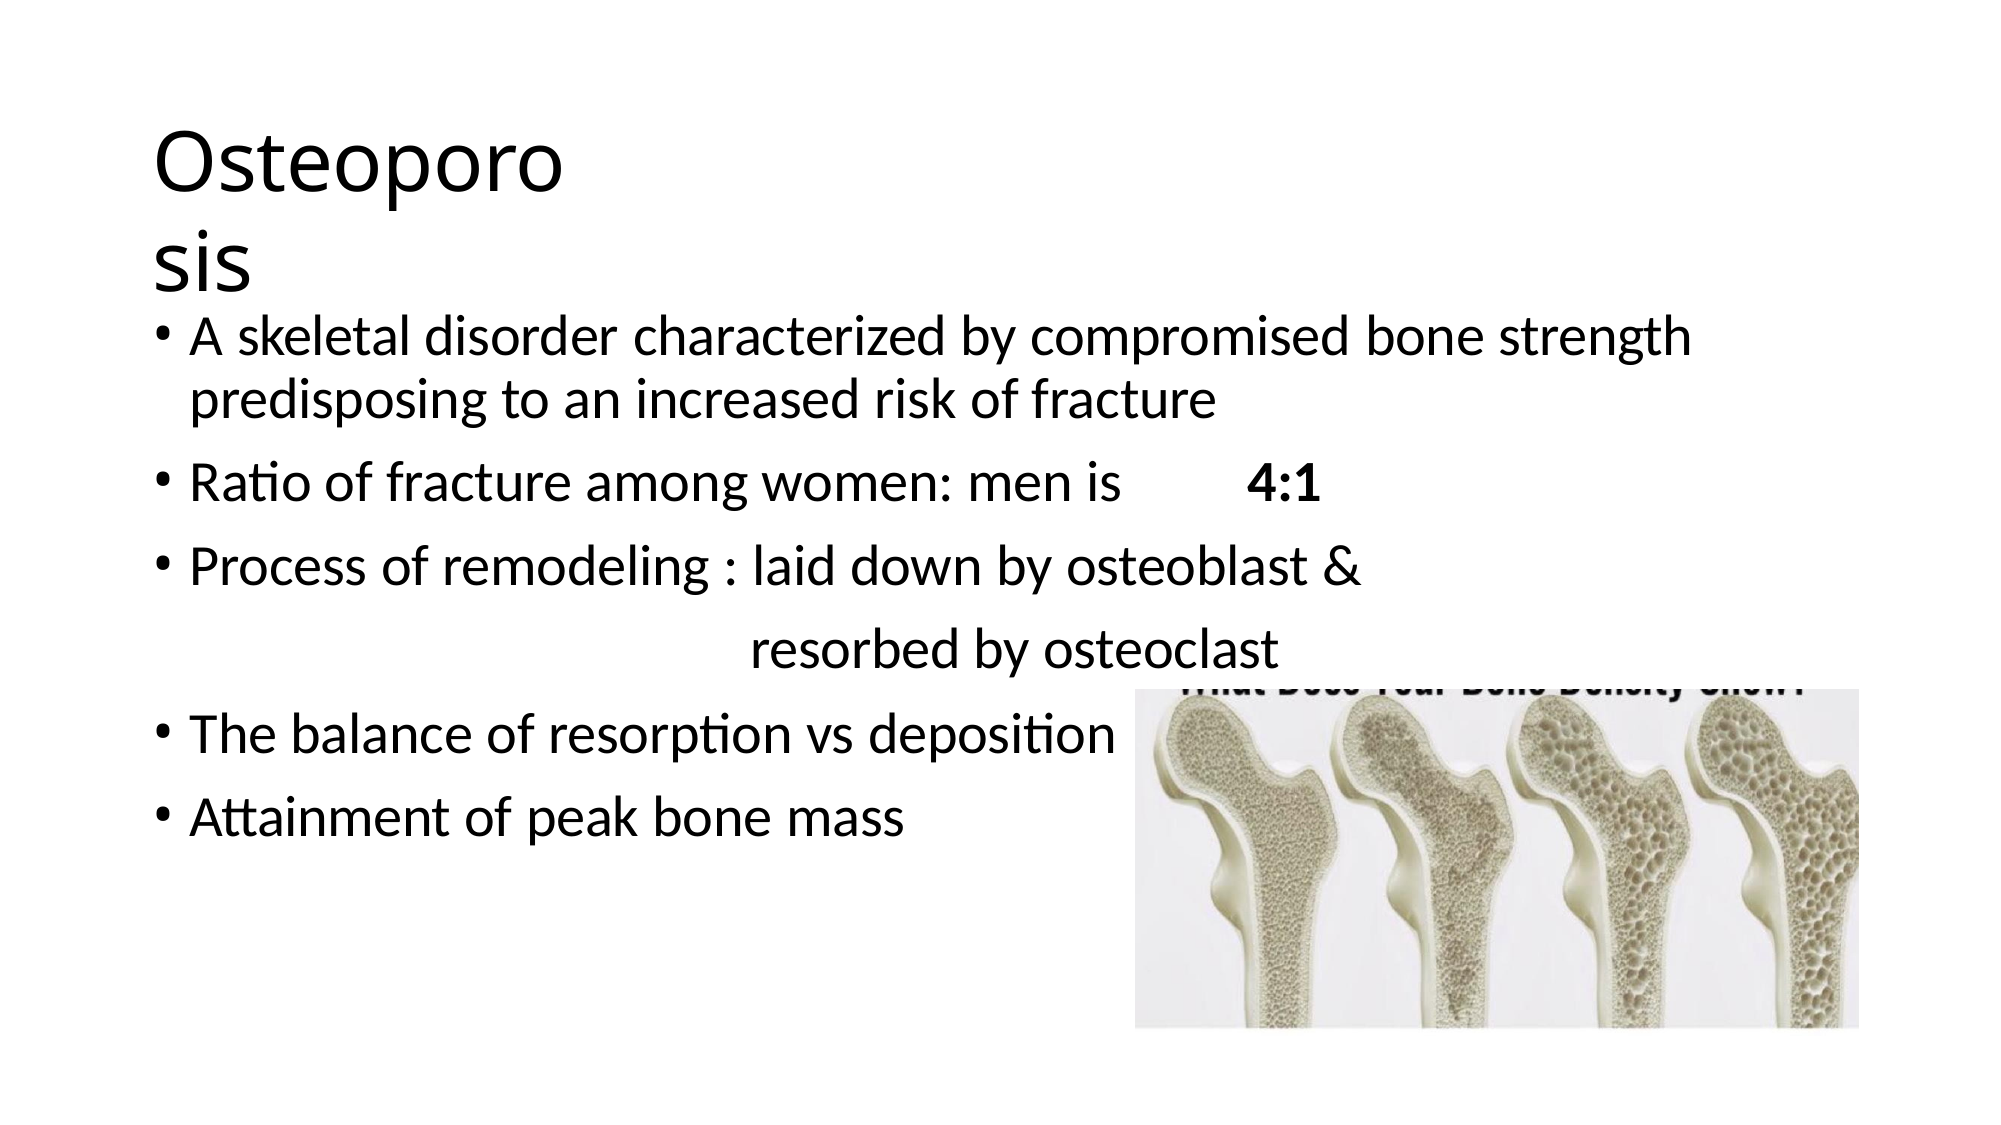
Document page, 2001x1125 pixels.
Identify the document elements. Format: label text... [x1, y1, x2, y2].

text_box A skeletal disorder characterized by compromised bone strength predisposing to an increased risk of fracture Ratio of fracture among women: men is 4:1 Process of remodeling : laid down by osteoblast & resorbed by osteoclast The balance of resorption vs deposition Attainment of peak bone mass [150, 294, 1712, 849]
picture [1135, 688, 1859, 1036]
title Osteoporosis [150, 106, 592, 294]
